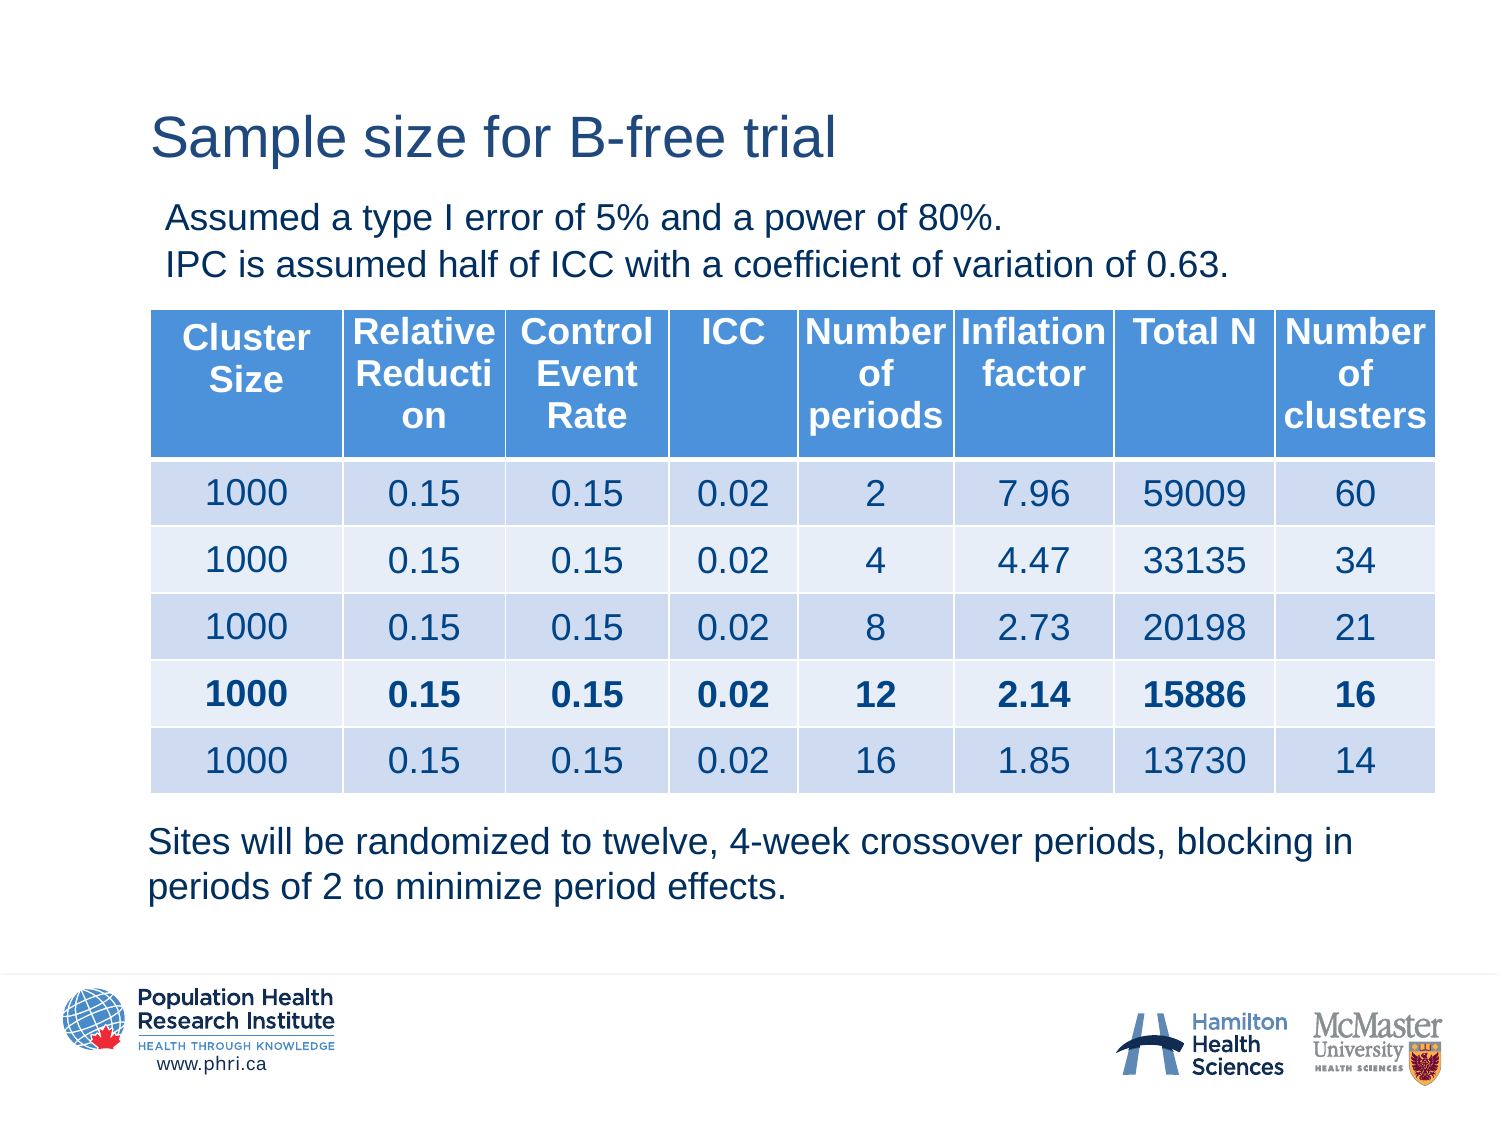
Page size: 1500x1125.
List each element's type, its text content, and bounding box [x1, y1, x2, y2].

table_cell 0.15 [344, 661, 505, 726]
text_box Sites will be randomized to twelve, 4-week crossover periods, blocking in periods of 2 to minimize period effects. [132, 809, 1437, 959]
title Sample size for B-free trial [150, 98, 1350, 170]
table_cell 60 [1276, 462, 1435, 525]
table_cell 0.02 [670, 728, 797, 793]
table_cell 14 [1276, 728, 1435, 793]
table_cell 0.15 [506, 728, 668, 793]
table_cell 4.47 [955, 527, 1113, 592]
table_cell 0.15 [506, 594, 668, 659]
table_cell 1000 [151, 728, 342, 793]
table_cell 0.15 [506, 527, 668, 592]
table_header Cluster Size [151, 310, 342, 457]
table_header ICC [670, 310, 797, 457]
table_cell 1000 [151, 594, 342, 659]
table_cell 0.02 [670, 661, 797, 726]
table_header Control Event Rate [506, 310, 668, 457]
table_cell 1000 [151, 462, 342, 525]
table_header Total N [1115, 310, 1274, 457]
table_cell 16 [799, 728, 953, 793]
text_box Assumed a type I error of 5% and a power of 80%. [149, 185, 1216, 245]
table_cell 2.14 [955, 661, 1113, 726]
table_cell 1.85 [955, 728, 1113, 793]
table_cell 0.02 [670, 527, 797, 592]
table_cell 20198 [1115, 594, 1274, 659]
table_cell 0.15 [344, 462, 505, 525]
table_cell 0.15 [344, 728, 505, 793]
table_cell 2.73 [955, 594, 1113, 659]
table_header Number of periods [799, 310, 953, 457]
table_cell 7.96 [955, 462, 1113, 525]
table_cell 34 [1276, 527, 1435, 592]
table_cell 2 [799, 462, 953, 525]
table_cell 0.15 [506, 661, 668, 726]
table_cell 0.02 [670, 594, 797, 659]
table_cell 15886 [1115, 661, 1274, 726]
table_cell 0.15 [344, 527, 505, 592]
table_cell 8 [799, 594, 953, 659]
table_cell 1000 [151, 661, 342, 726]
table_cell 0.02 [670, 462, 797, 525]
table_cell 33135 [1115, 527, 1274, 592]
table_cell 4 [799, 527, 953, 592]
table_cell 21 [1276, 594, 1435, 659]
table_cell 59009 [1115, 462, 1274, 525]
table_cell 16 [1276, 661, 1435, 726]
table_cell 0.15 [344, 594, 505, 659]
table_header Inflation factor [955, 310, 1113, 457]
table_cell 12 [799, 661, 953, 726]
text_box IPC is assumed half of ICC with a coefficient of variation of 0.63. [150, 232, 1246, 293]
table_header Relative Reduction [344, 310, 505, 457]
table_header Number of clusters [1276, 310, 1435, 457]
table_cell 1000 [151, 527, 342, 592]
table_cell 13730 [1115, 728, 1274, 793]
table_cell 0.15 [506, 462, 668, 525]
